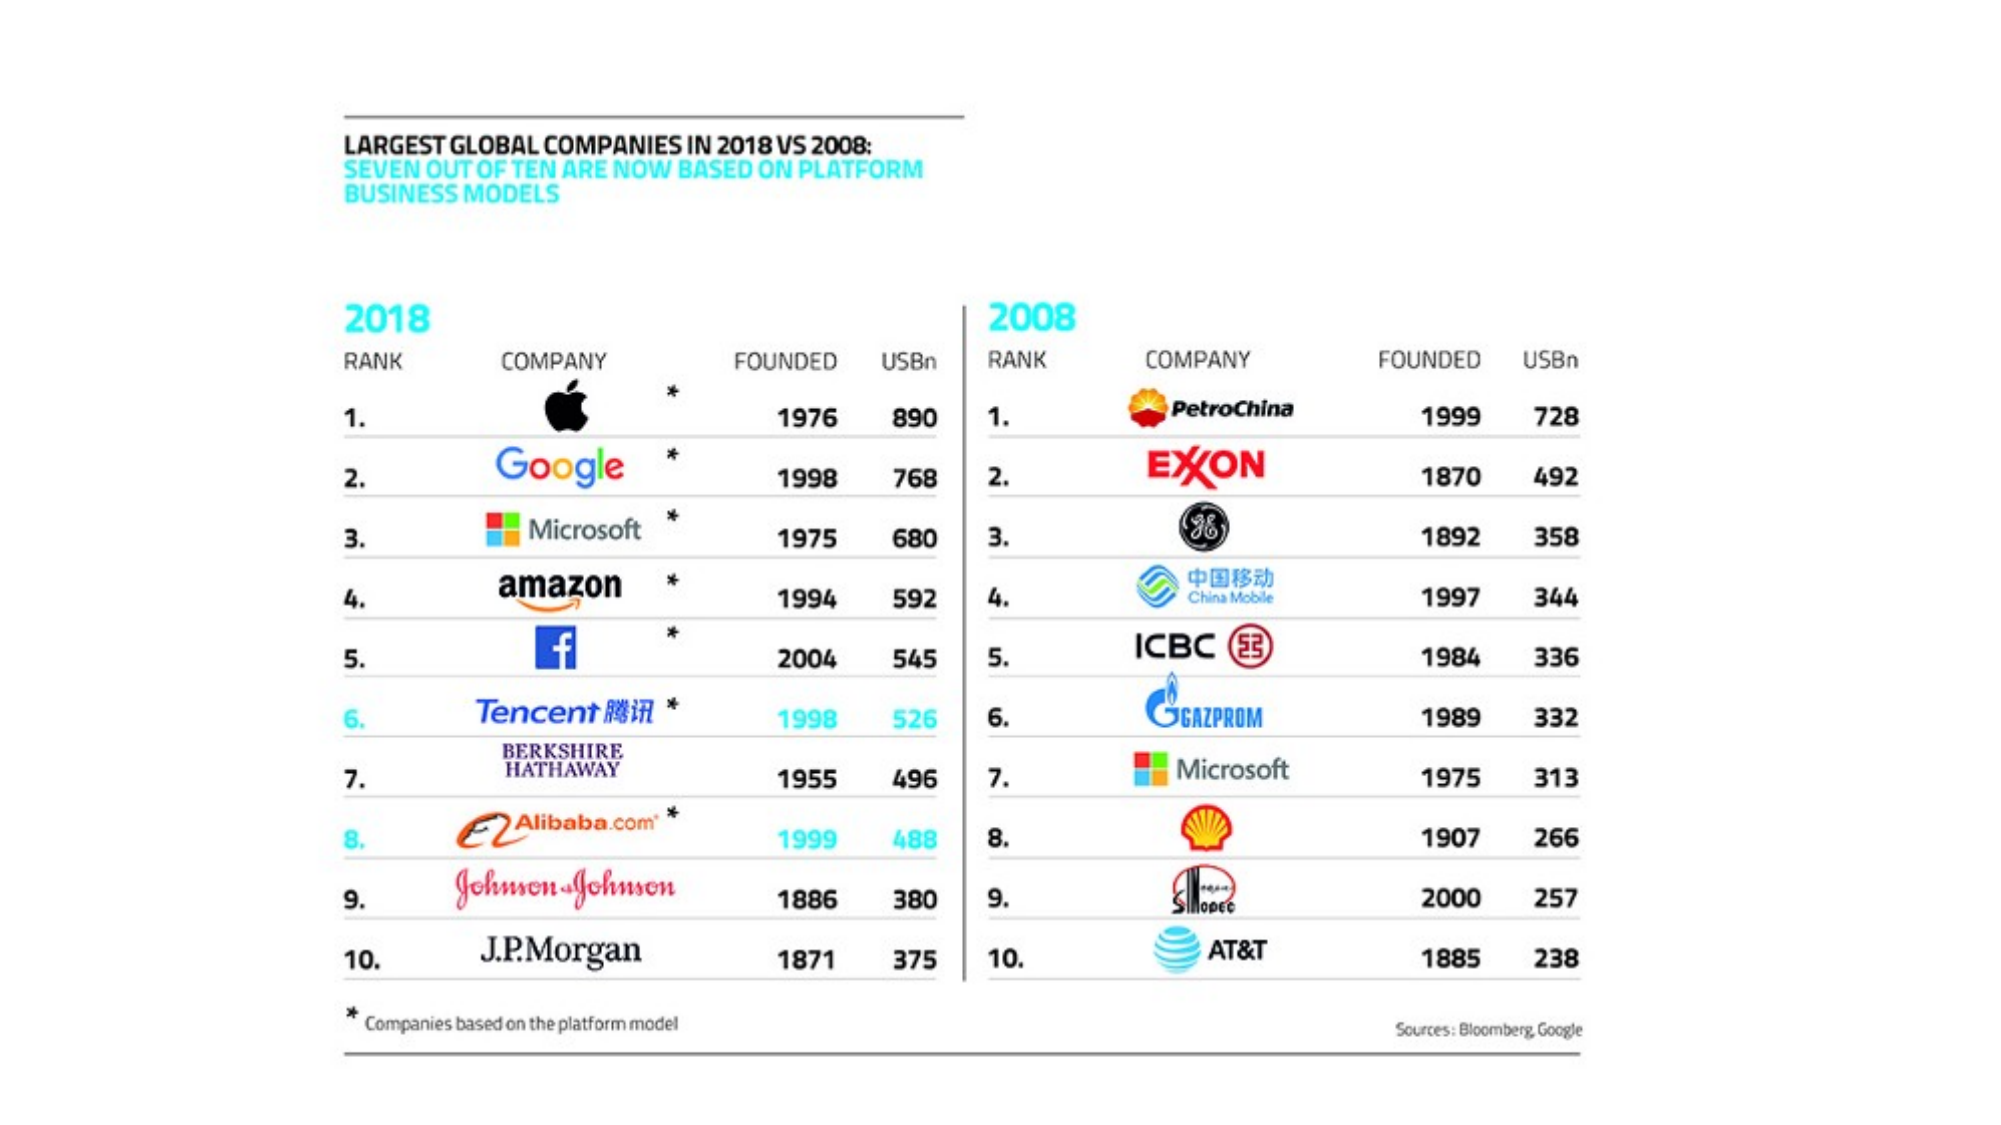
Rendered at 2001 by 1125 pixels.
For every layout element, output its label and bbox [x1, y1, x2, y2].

picture [255, 38, 1659, 1125]
